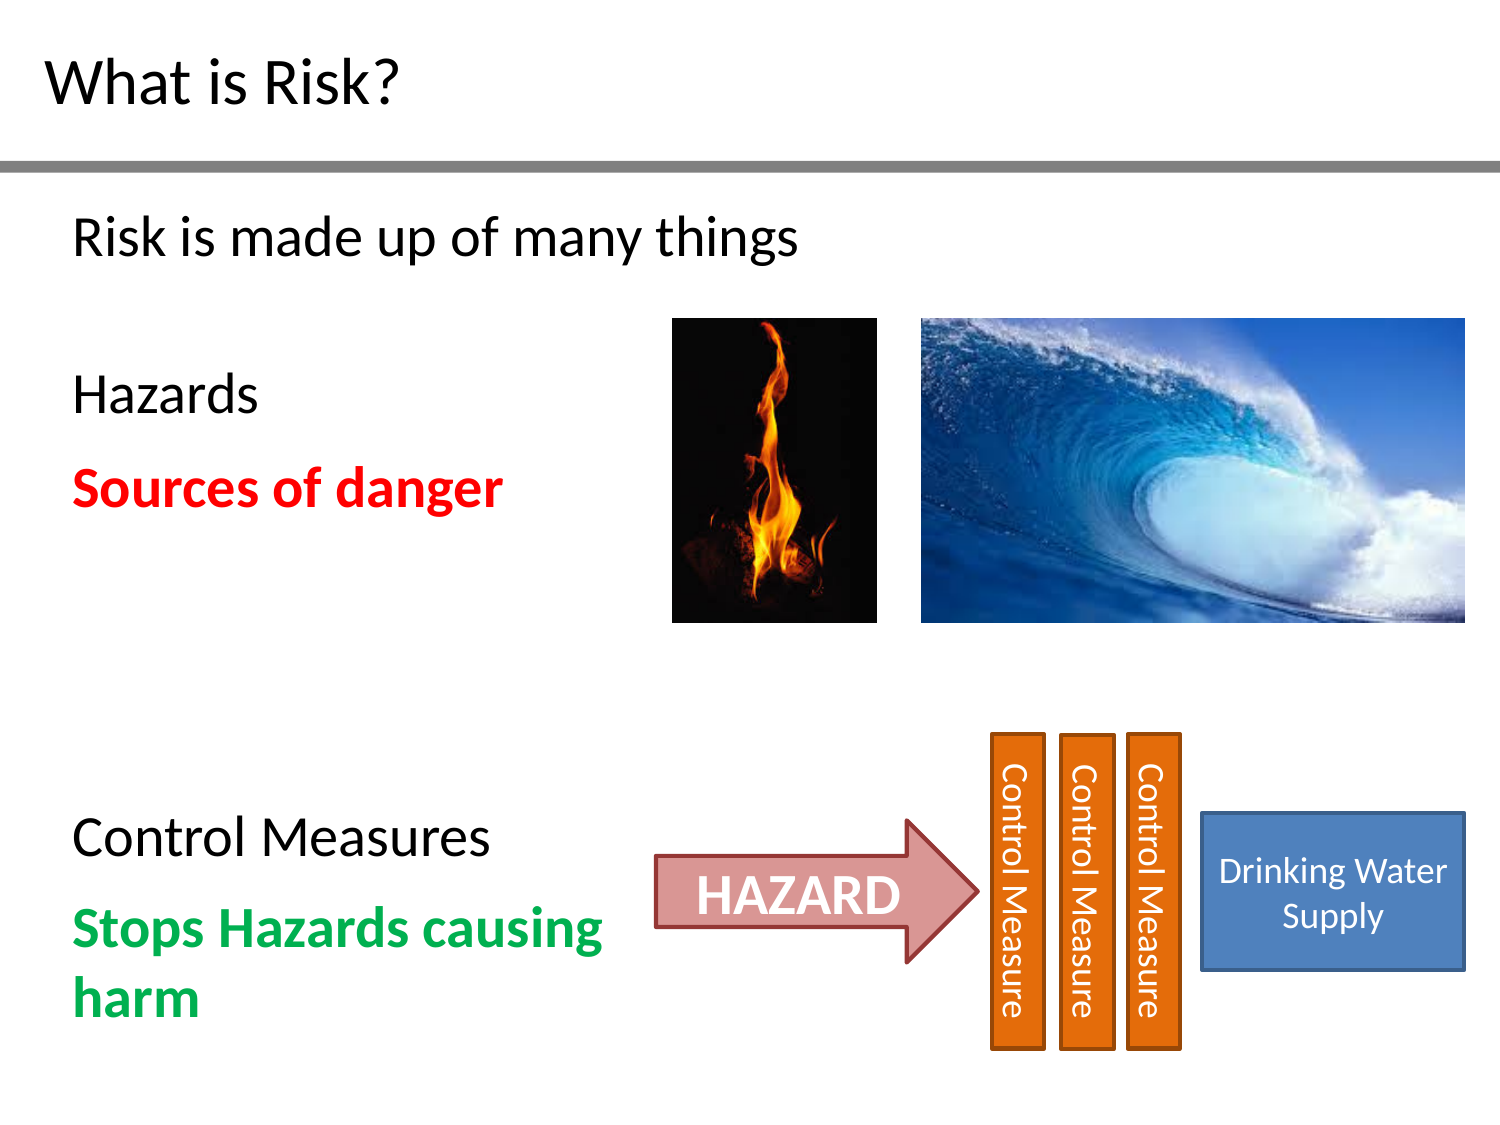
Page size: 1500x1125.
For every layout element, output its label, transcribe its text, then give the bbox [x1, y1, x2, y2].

text_box Hazards [57, 347, 325, 433]
text_box Stops Hazards causing harm [57, 881, 626, 1037]
text_box Risk is made up of many things [57, 191, 1394, 276]
text_box Control Measures [57, 790, 583, 876]
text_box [655, 733, 1465, 1050]
text_box Sources of danger [57, 442, 626, 527]
picture [672, 318, 878, 623]
picture [921, 318, 1465, 623]
text_box What is Risk? [29, 30, 1317, 126]
